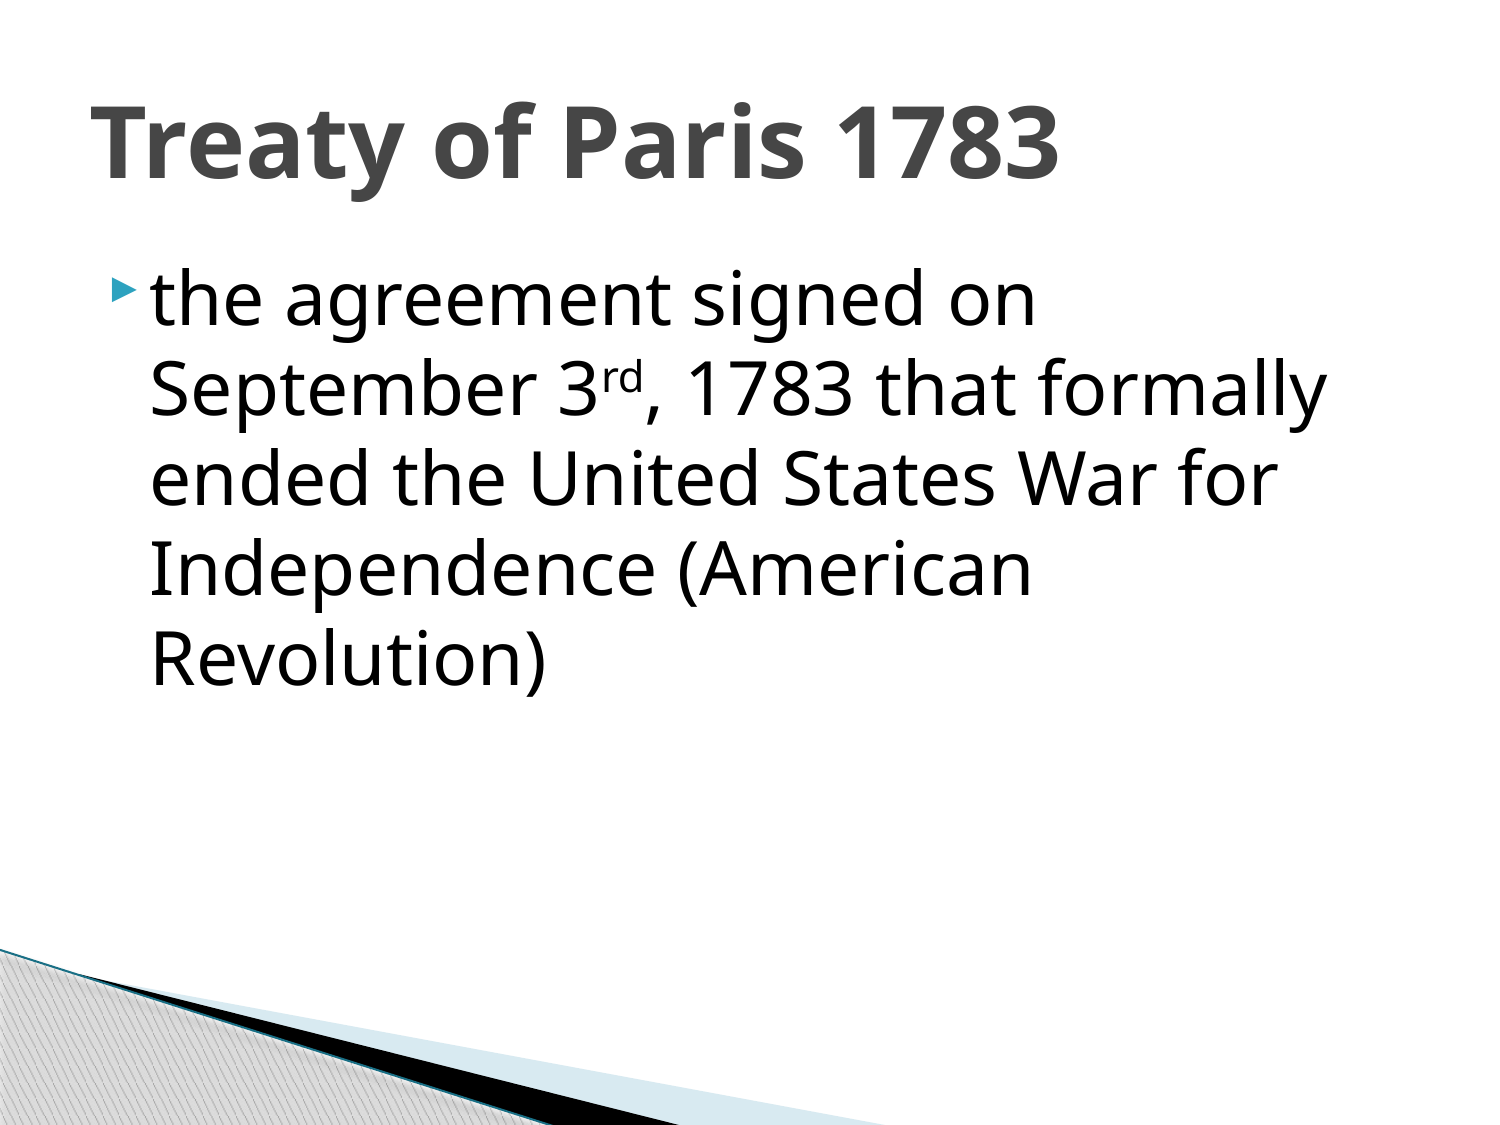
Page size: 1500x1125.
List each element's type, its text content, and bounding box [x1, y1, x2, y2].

title Treaty of Paris 1783 [75, 45, 1425, 233]
list the agreement signed on September 3rd, 1783 that formally ended the United States War for Independence (American Revolution) [75, 243, 1425, 986]
